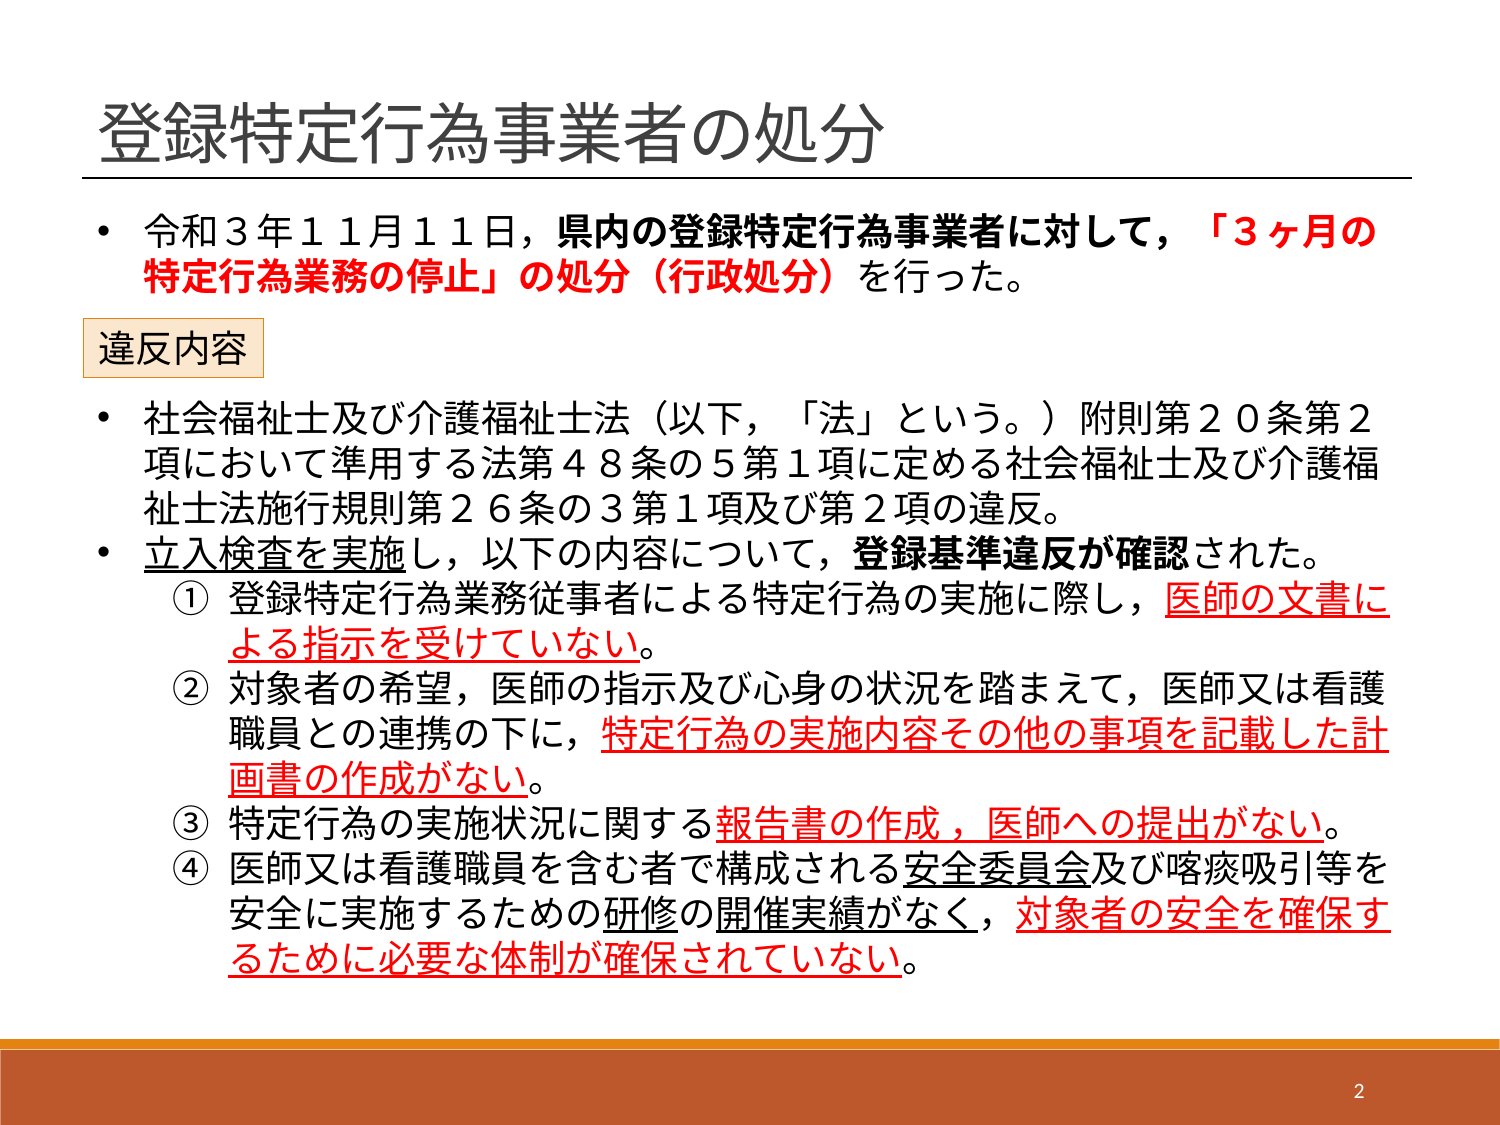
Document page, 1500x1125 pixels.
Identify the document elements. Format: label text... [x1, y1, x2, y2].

text_box 社会福祉士及び介護福祉士法（以下，「法」という。）附則第２０条第２項において準用する法第４８条の５第１項に定める社会福祉士及び介護福祉士法施行規則第２６条の３第１項及び第２項の違反。 立入検査を実施し，以下の内容について，登録基準違反が確認された。 登録特定行為業務従事者による特定行為の実施に際し，医師の文書による指示を受けていない。 対象者の希望，医師の指示及び心身の状況を踏まえて，医師又は看護職員との連携の下に，特定行為の実施内容その他の事項を記載した計画書の作成がない。 特定行為の実施状況に関する報告書の作成 ，医師への提出がない。 医師又は看護職員を含む者で構成される安全委員会及び喀痰吸引等を安全に実施するための研修の開催実績がなく，対象者の安全を確保するために必要な体制が確保されていない。 [82, 387, 1412, 987]
text_box 登録特定行為事業者の処分 [82, 10, 1412, 177]
text_box 令和３年１１月１１日，県内の登録特定行為事業者に対して，「３ヶ月の特定行為業務の停止」の処分（行政処分）を行った。 [82, 201, 1412, 306]
slide_number 2 [1218, 1059, 1380, 1120]
text_box 違反内容 [83, 318, 264, 378]
